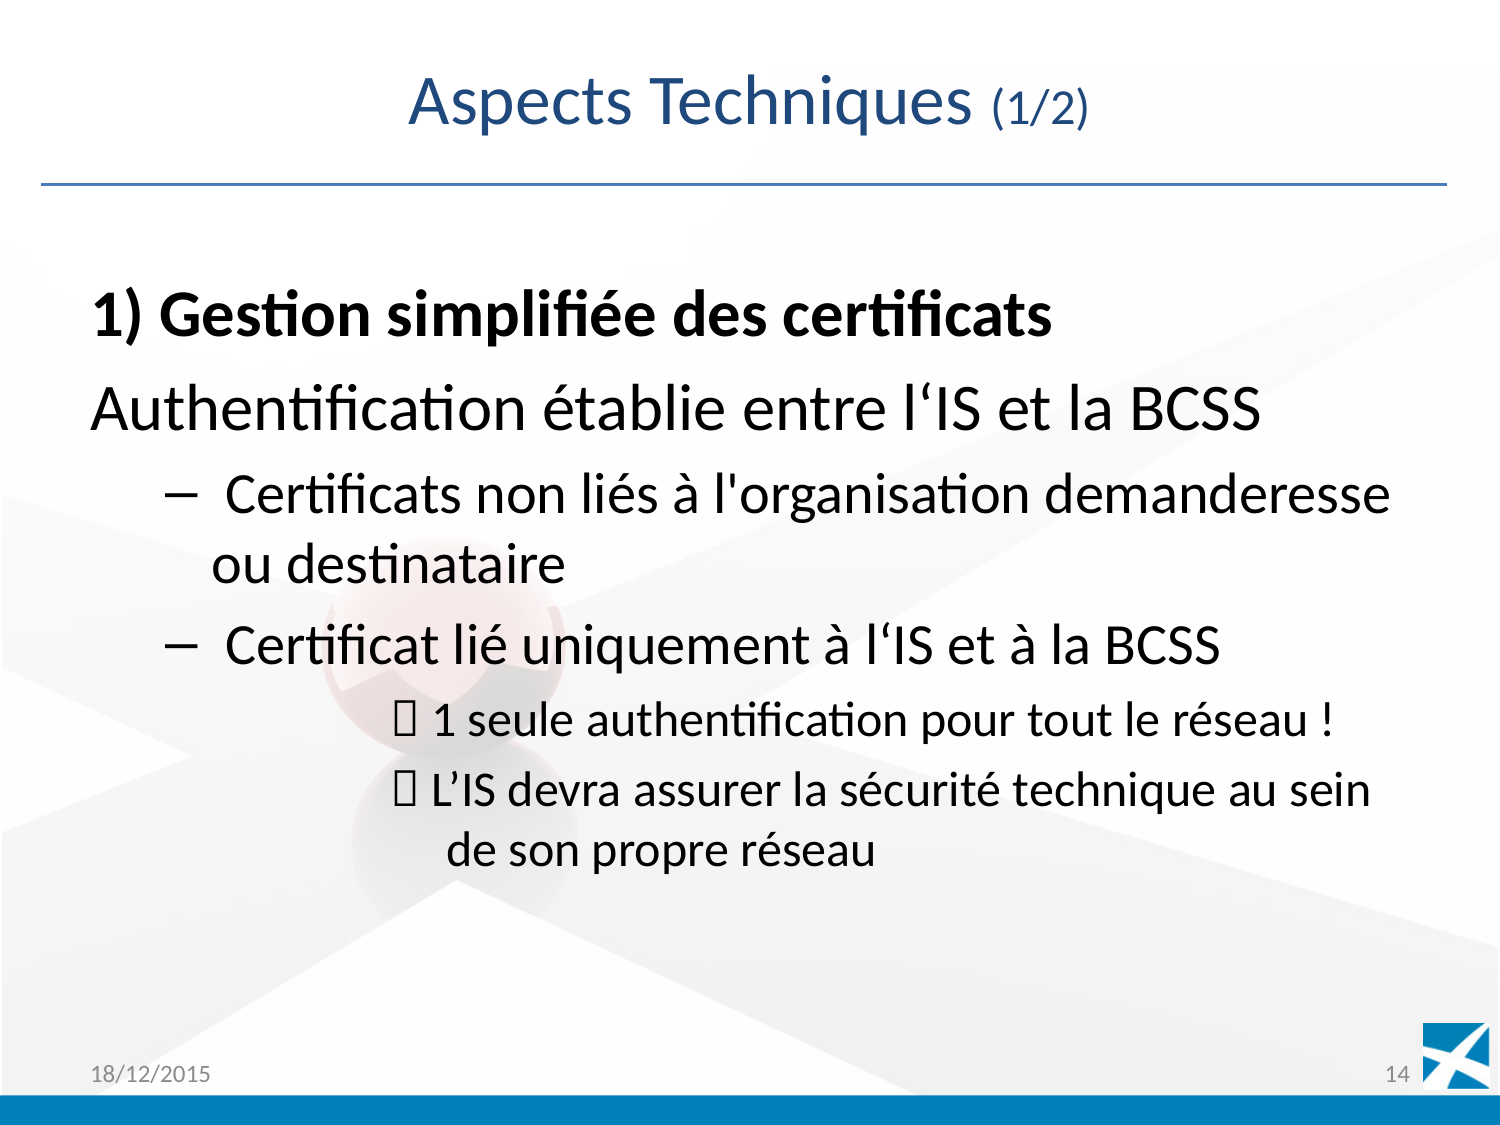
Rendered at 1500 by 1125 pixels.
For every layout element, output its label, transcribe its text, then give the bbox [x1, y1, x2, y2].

slide_number 14 [1074, 1042, 1425, 1103]
picture [1425, 1023, 1490, 1090]
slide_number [75, 1042, 425, 1103]
title Aspects Techniques (1/2) [75, 45, 1425, 233]
list 1) Gestion simplifiée des certificats Authentification établie entre l‘IS et la BCSS Certificats non liés à l'organisation demanderesse ou destinataire Certificat lié uniquement à l‘IS et à la BCSS  1 seule authentification pour tout le réseau !  L’IS devra assurer la sécurité technique au sein de son propre réseau [75, 262, 1459, 1005]
